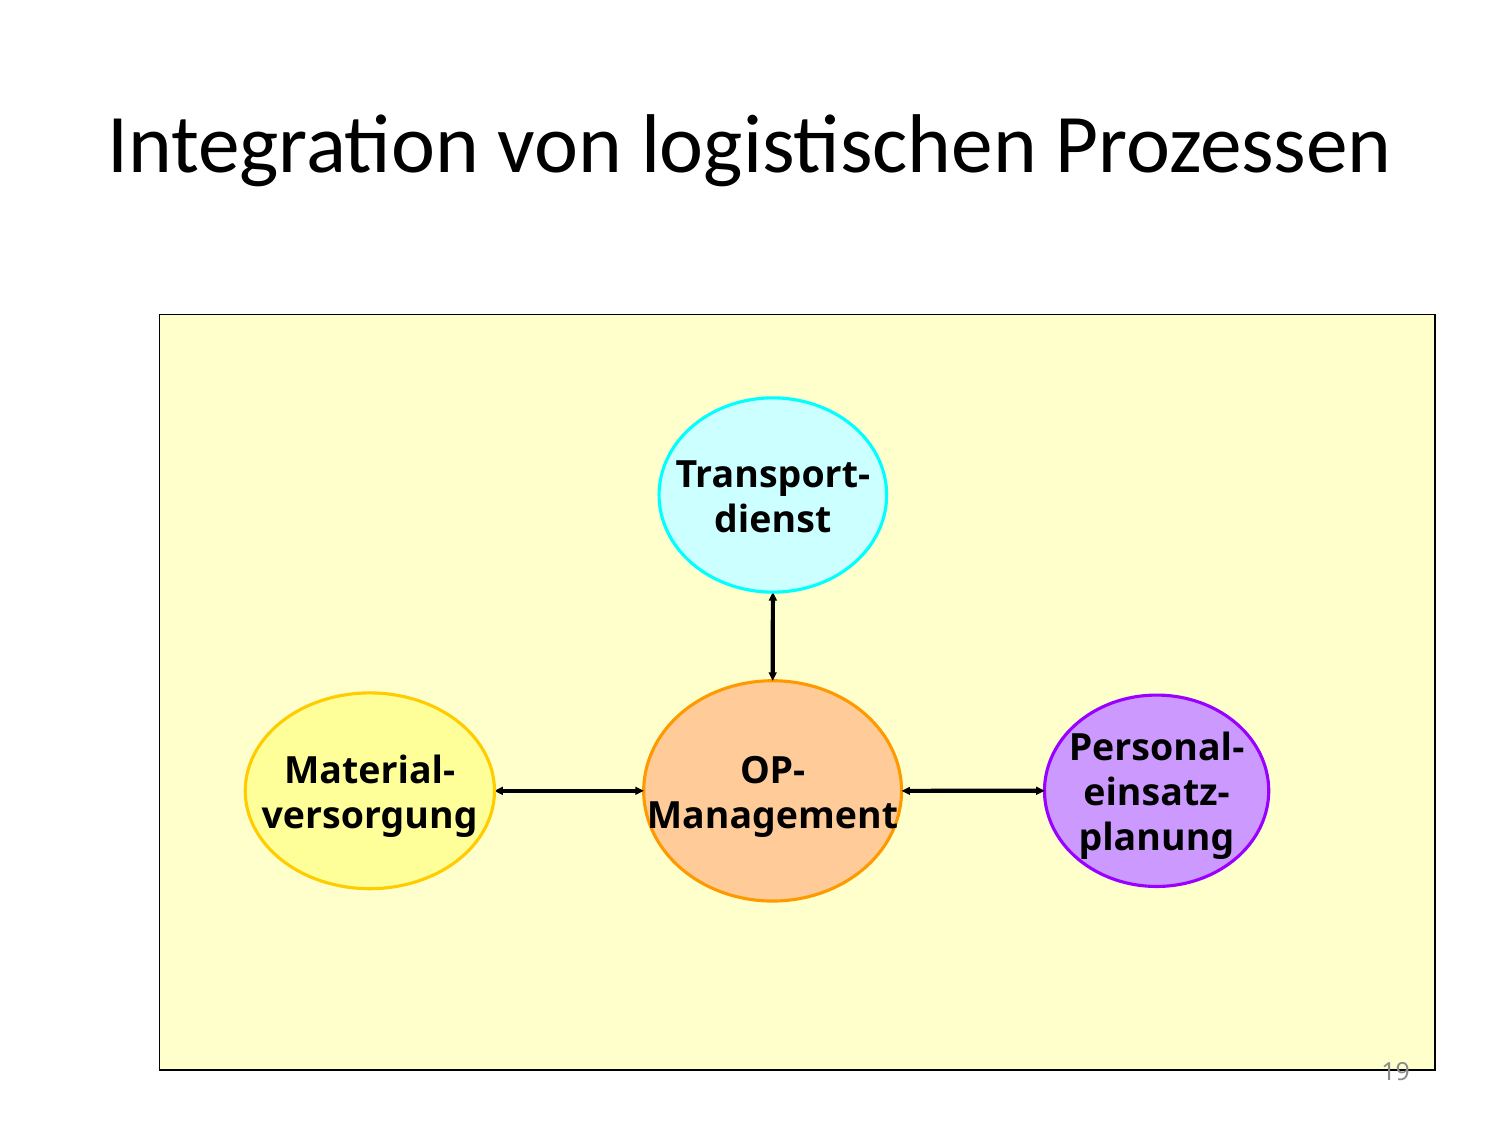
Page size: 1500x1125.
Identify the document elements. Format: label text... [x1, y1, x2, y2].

text_box OP- Management [643, 680, 902, 902]
text_box Transport- dienst [659, 397, 887, 593]
text_box [159, 314, 1436, 1071]
slide_number 19 [1074, 1042, 1425, 1103]
title Integration von logistischen Prozessen [75, 45, 1425, 233]
text_box Material- versorgung [245, 692, 495, 889]
text_box Personal- einsatz- planung [1044, 695, 1269, 887]
